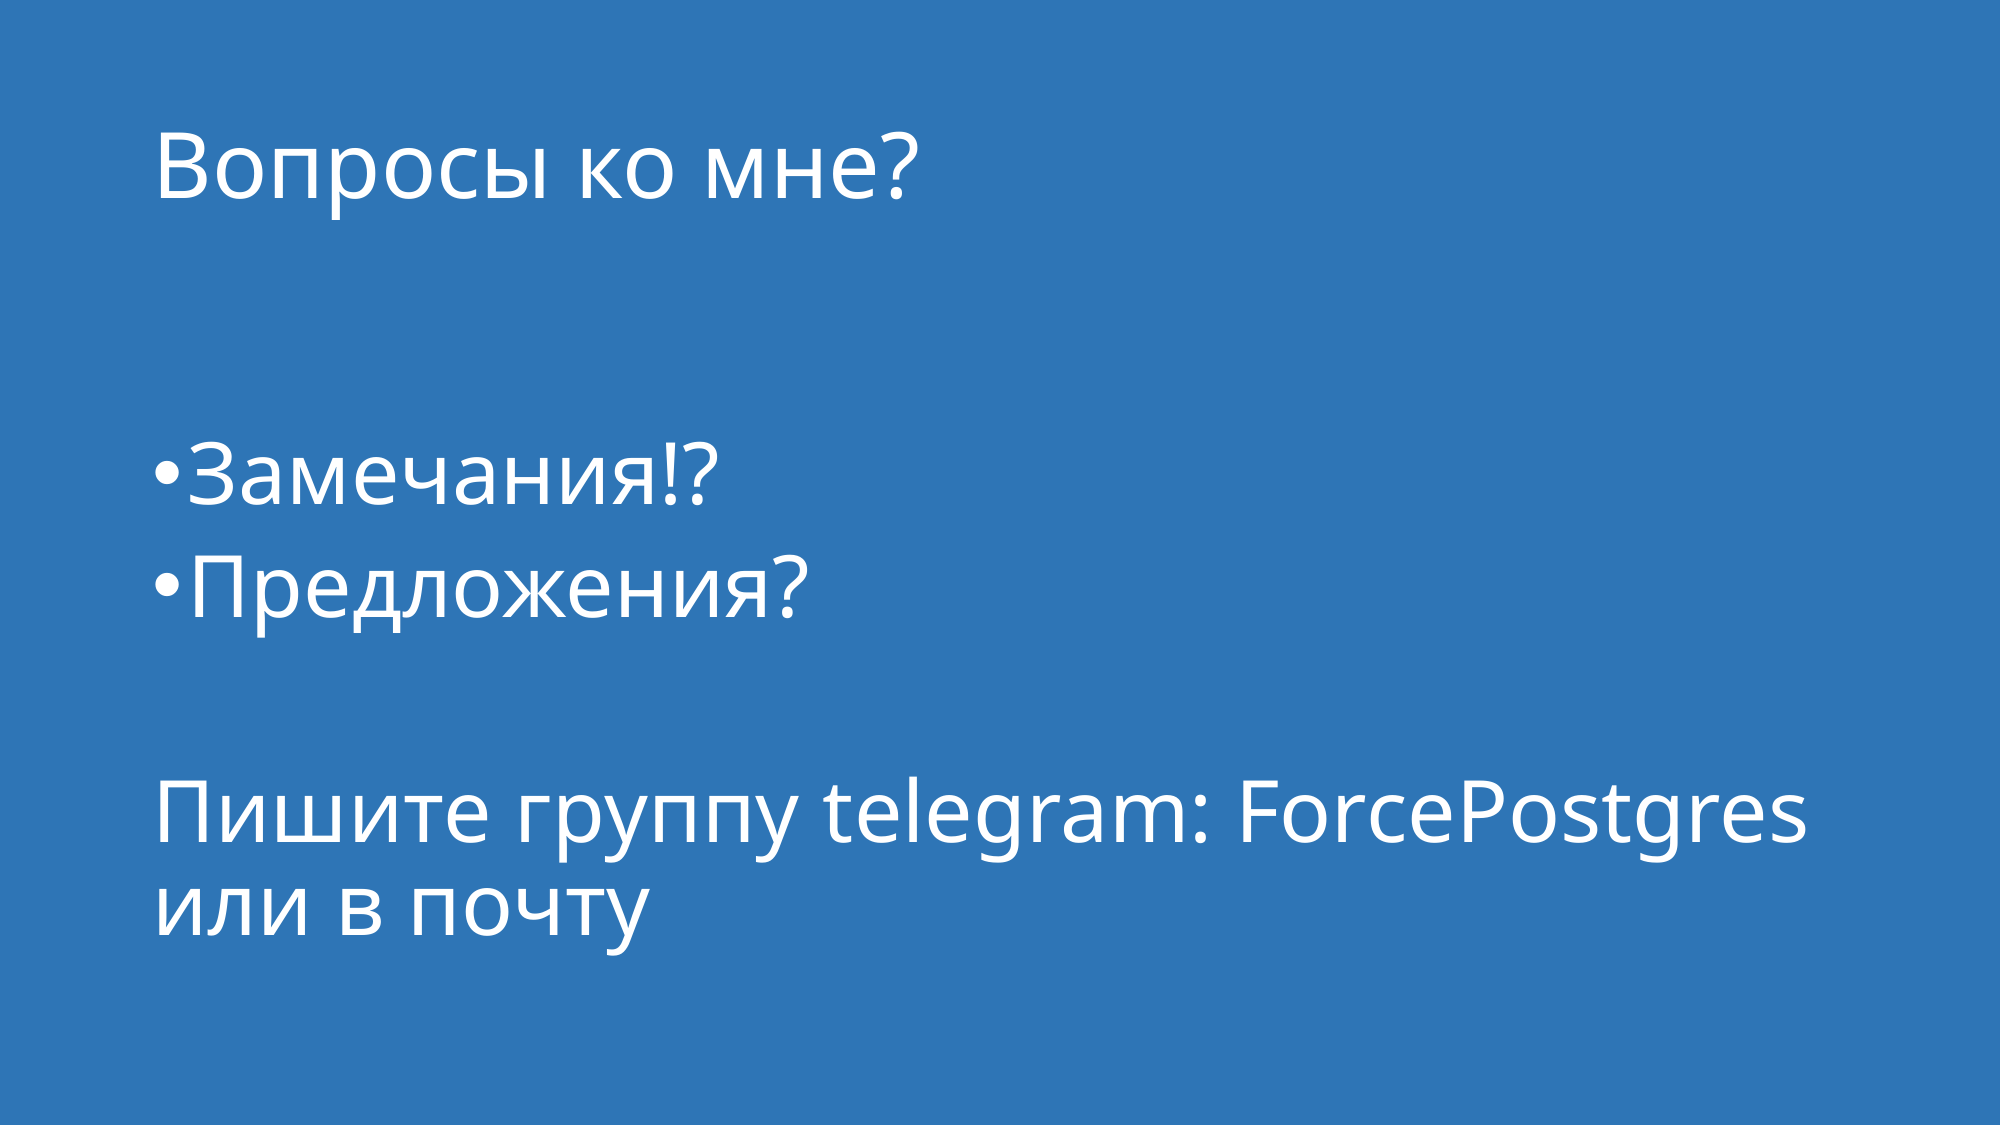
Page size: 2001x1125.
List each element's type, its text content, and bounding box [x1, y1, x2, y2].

list Замечания!? Предложения? Пишите группу telegram: ForcePostgres или в почту [137, 299, 1863, 1014]
title Вопросы ко мне? [137, 59, 1863, 278]
